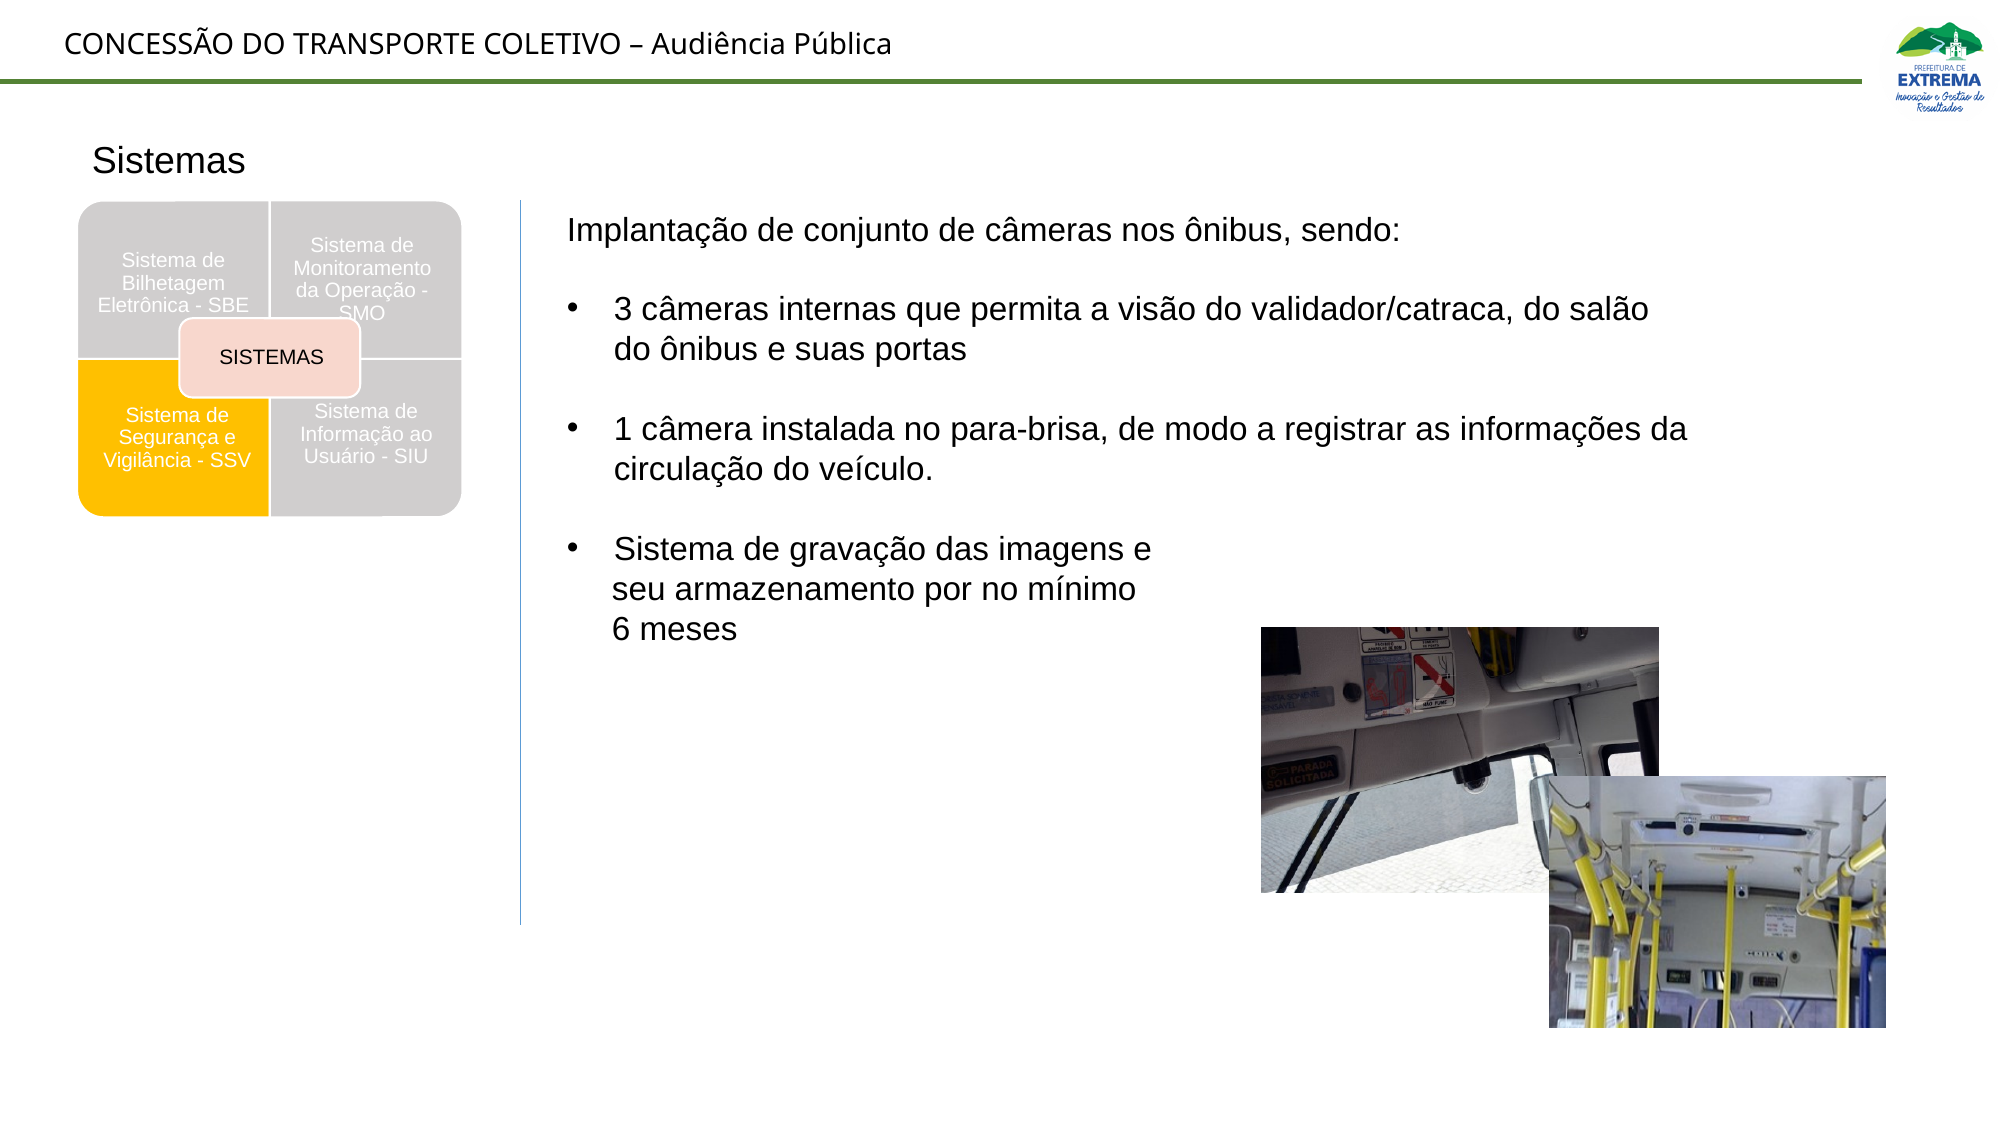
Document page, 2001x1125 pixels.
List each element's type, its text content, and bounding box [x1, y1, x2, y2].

text_box Sistemas [77, 129, 307, 189]
picture [1261, 627, 1886, 1029]
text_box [76, 200, 463, 518]
picture [1879, 16, 2000, 121]
text_box Implantação de conjunto de câmeras nos ônibus, sendo: 3 câmeras internas que permita a visão do validador/catraca, do salão do ônibus e suas portas 1 câmera instalada no para-brisa, de modo a registrar as informações da circulação do veículo. Sistema de gravação das imagens e seu armazenamento por no mínimo 6 meses [552, 200, 1705, 695]
